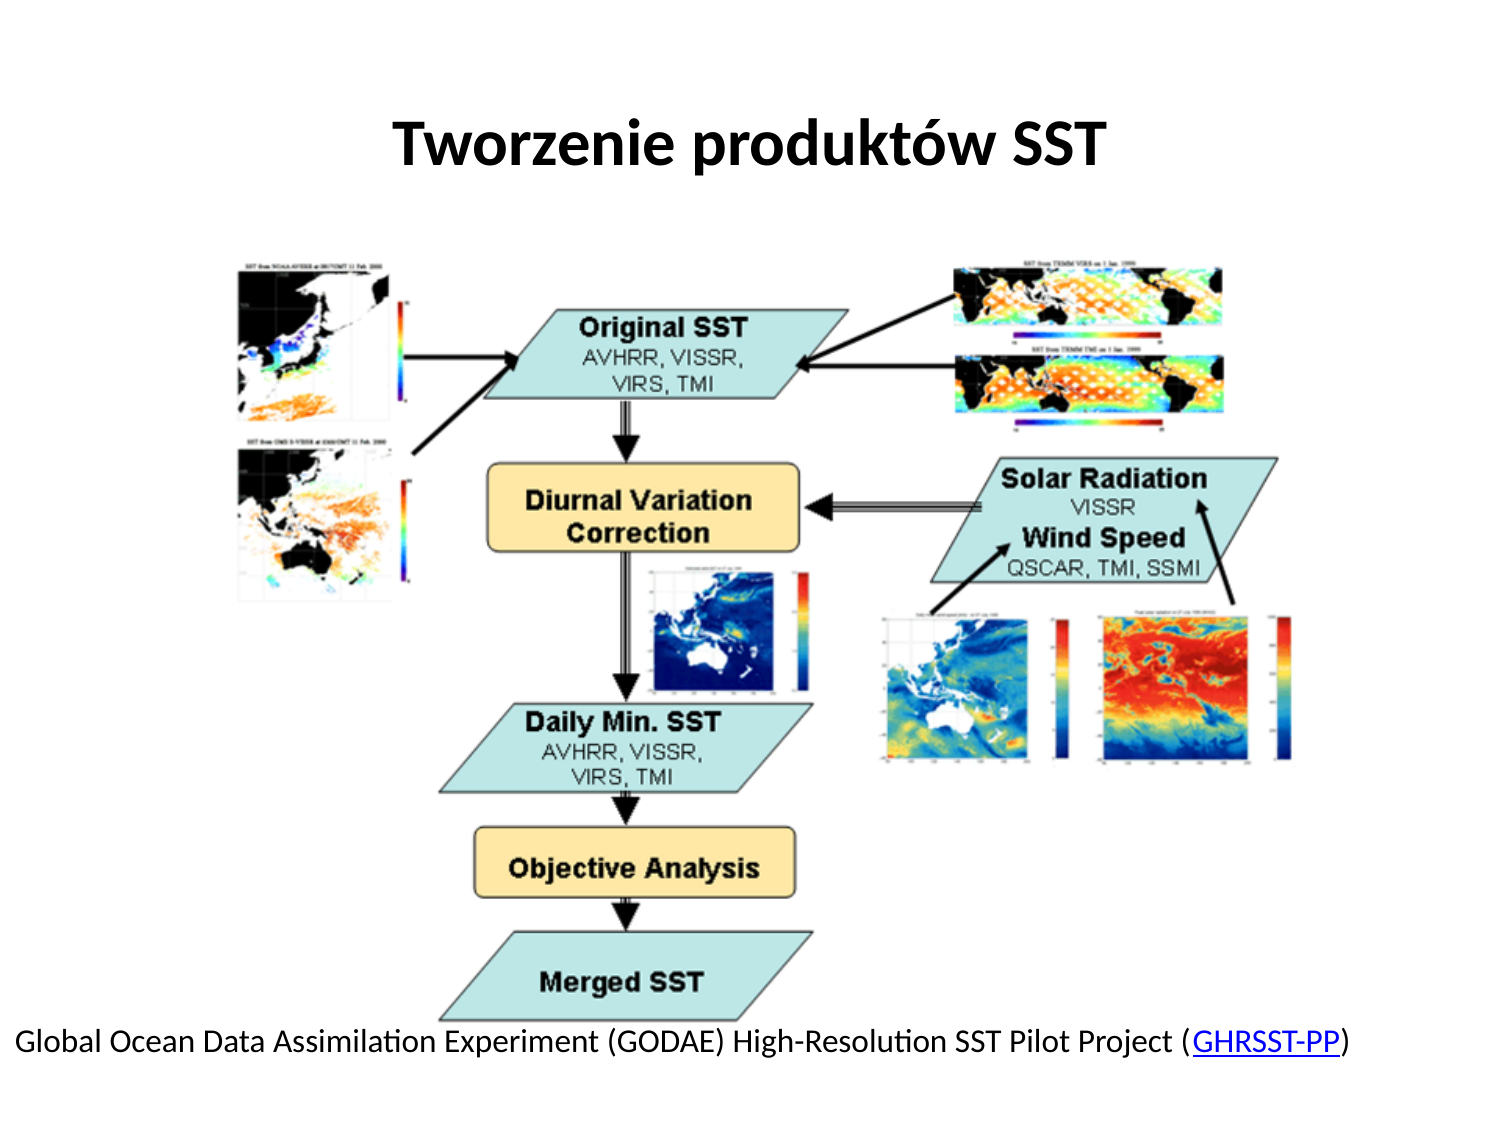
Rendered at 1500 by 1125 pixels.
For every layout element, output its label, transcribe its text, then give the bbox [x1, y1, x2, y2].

picture [206, 231, 1326, 1047]
title Tworzenie produktów SST [75, 45, 1425, 233]
text_box Global Ocean Data Assimilation Experiment (GODAE) High-Resolution SST Pilot Project (GHRSST-PP) [0, 1011, 1500, 1067]
